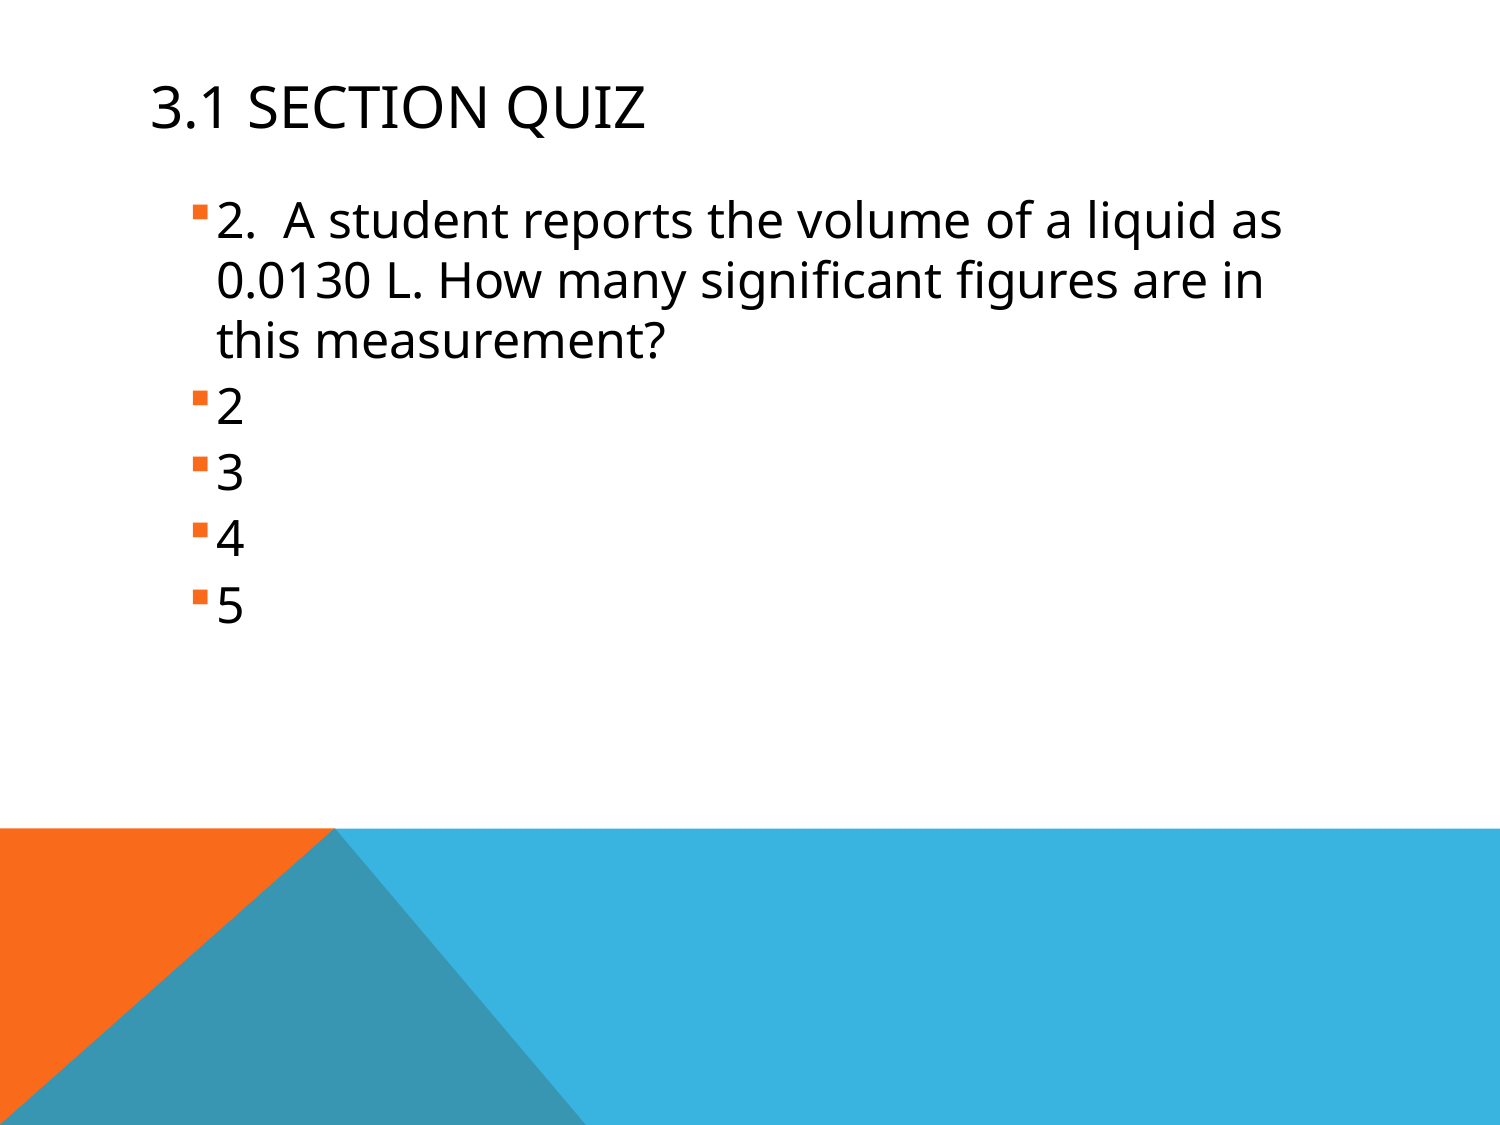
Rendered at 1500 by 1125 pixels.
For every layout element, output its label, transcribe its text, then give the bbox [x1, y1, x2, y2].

list 2. A student reports the volume of a liquid as 0.0130 L. How many significant figures are in this measurement? 2 3 4 5 [135, 180, 1369, 768]
title 3.1 Section Quiz [135, 60, 1369, 150]
